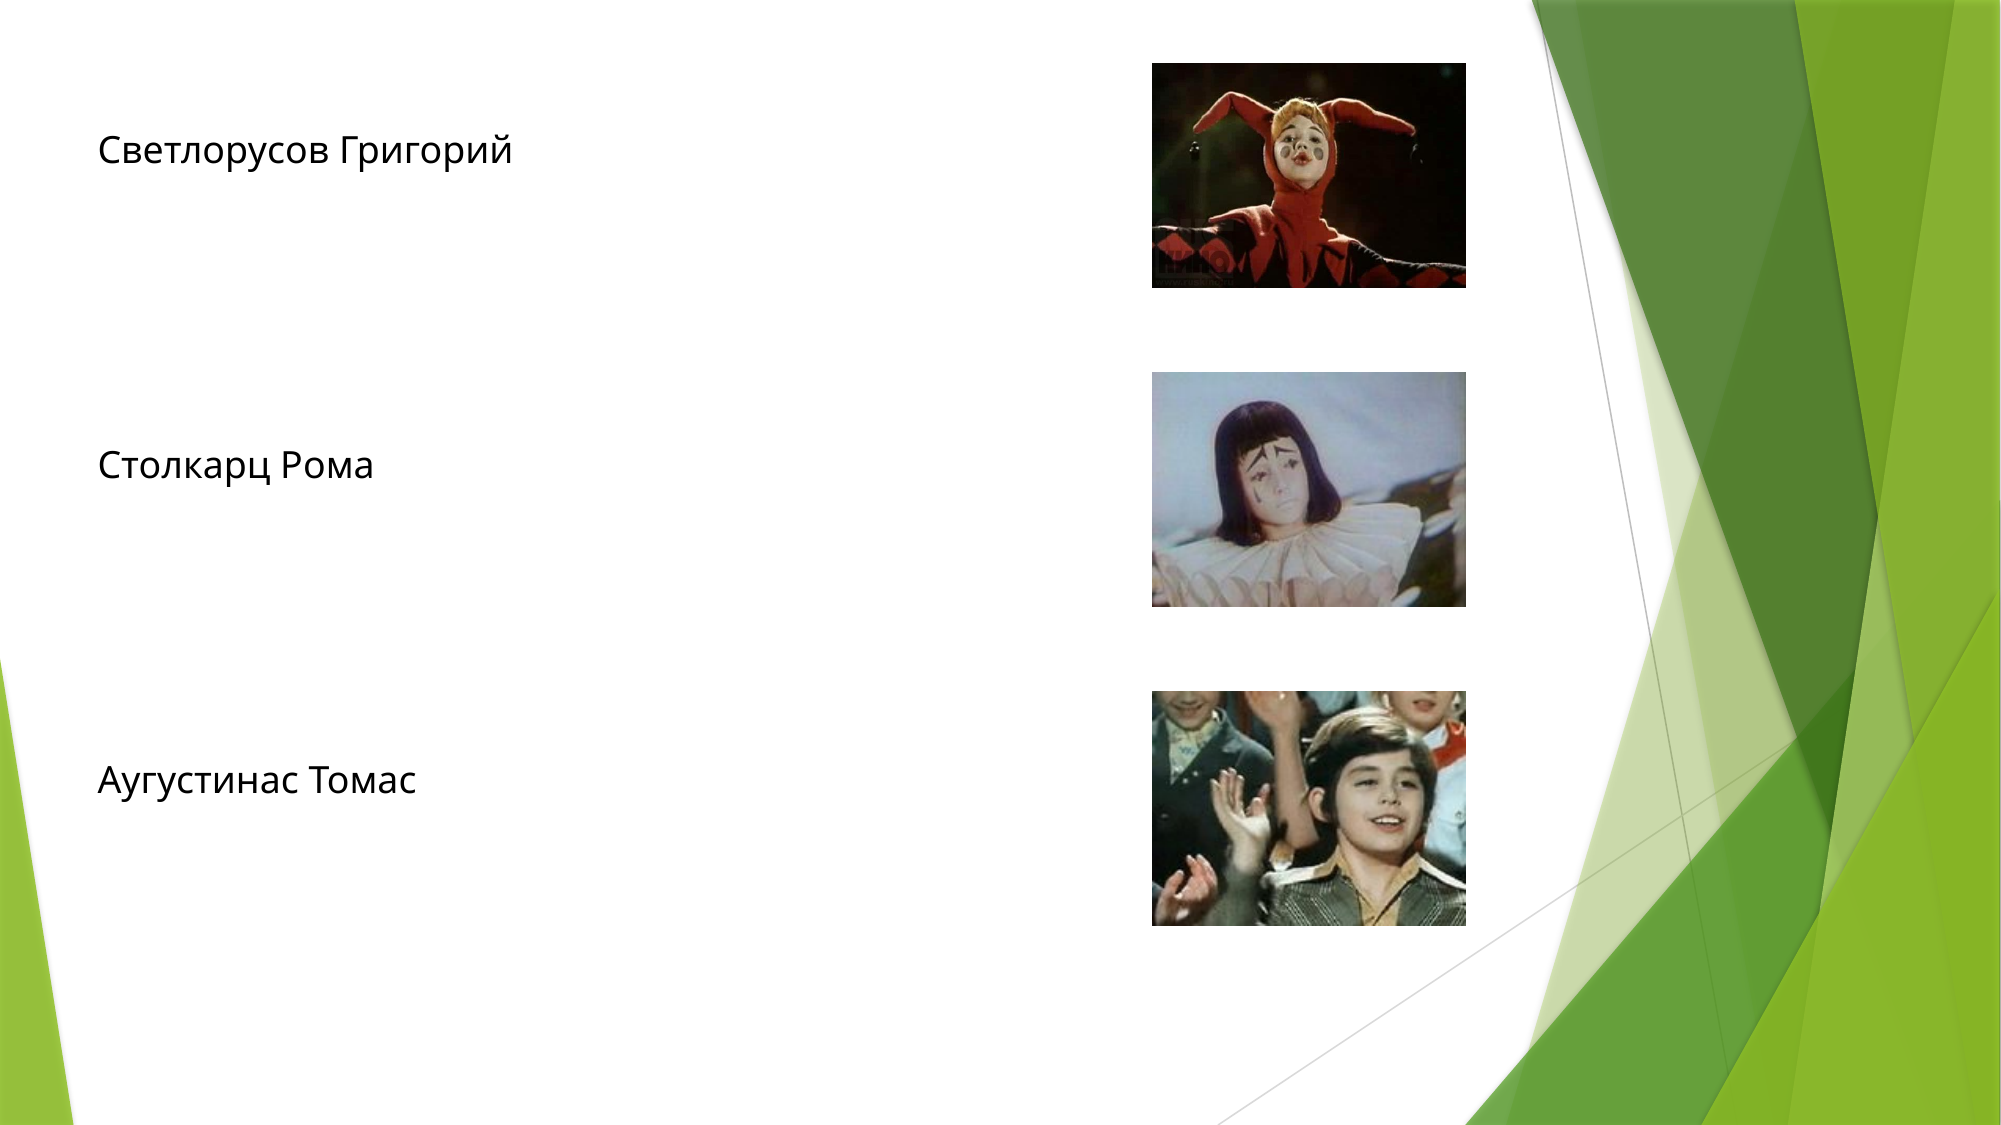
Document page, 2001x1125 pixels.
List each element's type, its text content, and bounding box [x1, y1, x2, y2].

text_box Светлорусов Григорий Столкарц Рома Аугустинас Томас [82, 119, 888, 809]
picture [1152, 62, 1466, 289]
picture [1152, 371, 1466, 608]
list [1152, 691, 1466, 927]
